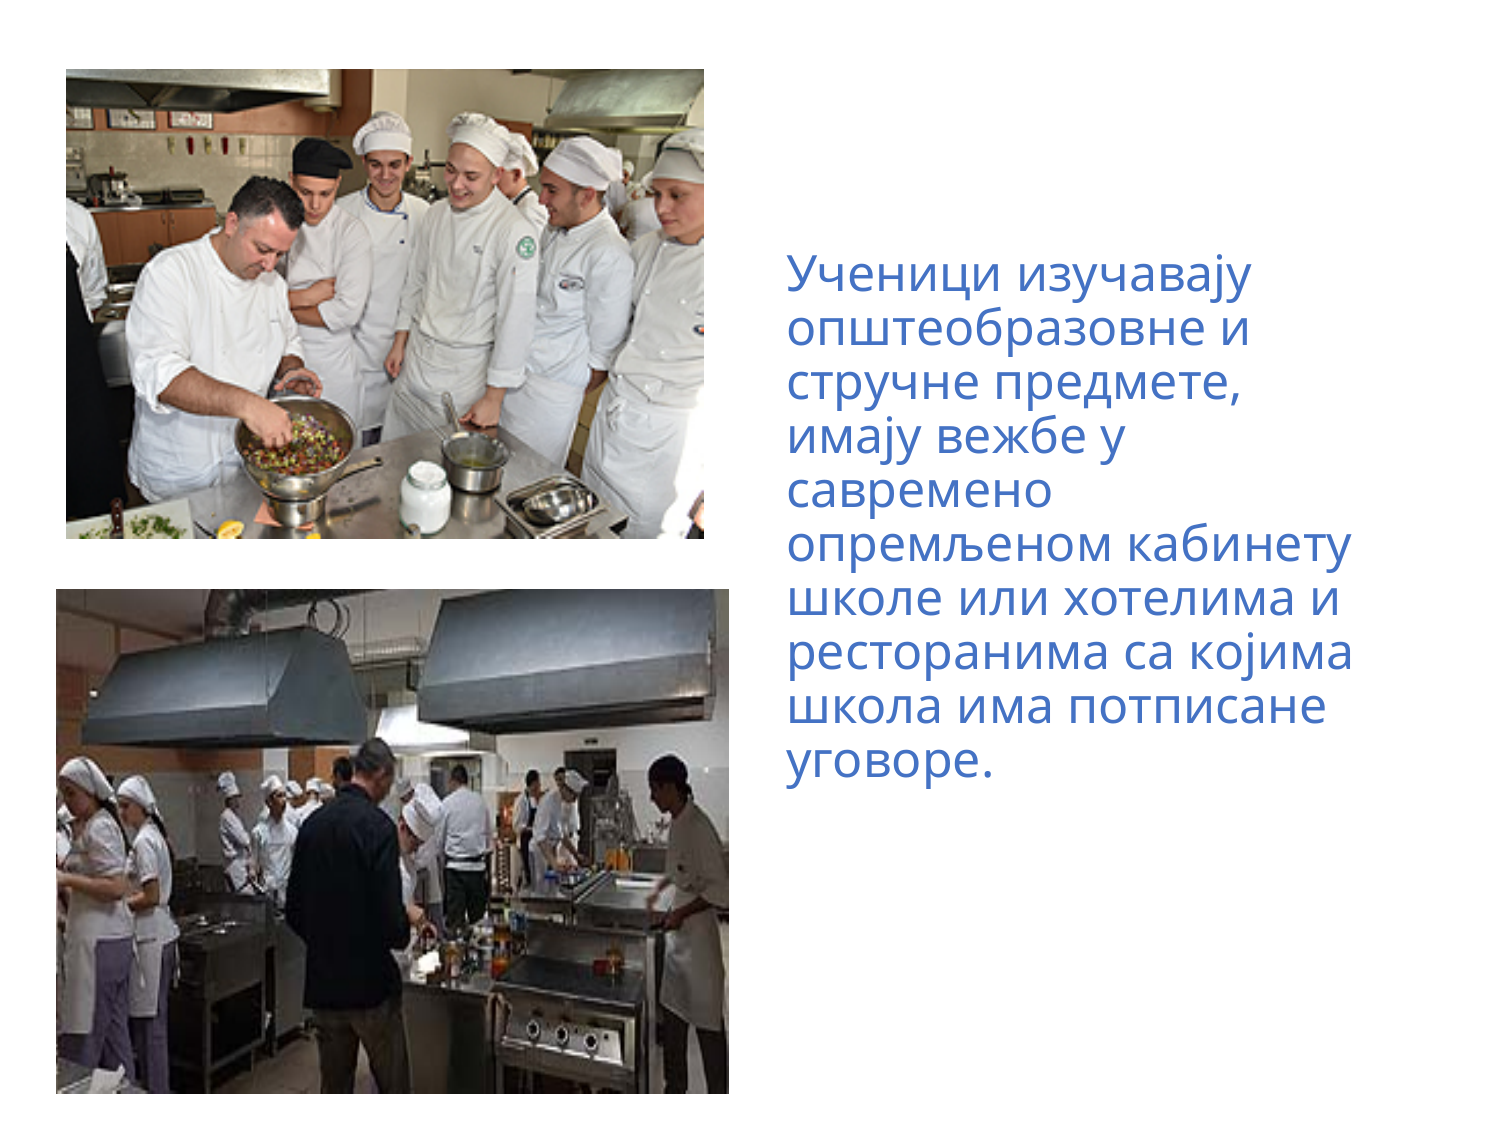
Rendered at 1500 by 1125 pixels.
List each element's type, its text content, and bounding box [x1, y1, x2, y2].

picture [66, 69, 704, 540]
title Ученици изучавају општеобразовне и стручне предмете, имају вежбе у савремено опремљеном кабинету школе или хотелима и ресторанима са којима школа има потписане уговоре. [771, 125, 1377, 858]
picture [56, 589, 729, 1095]
